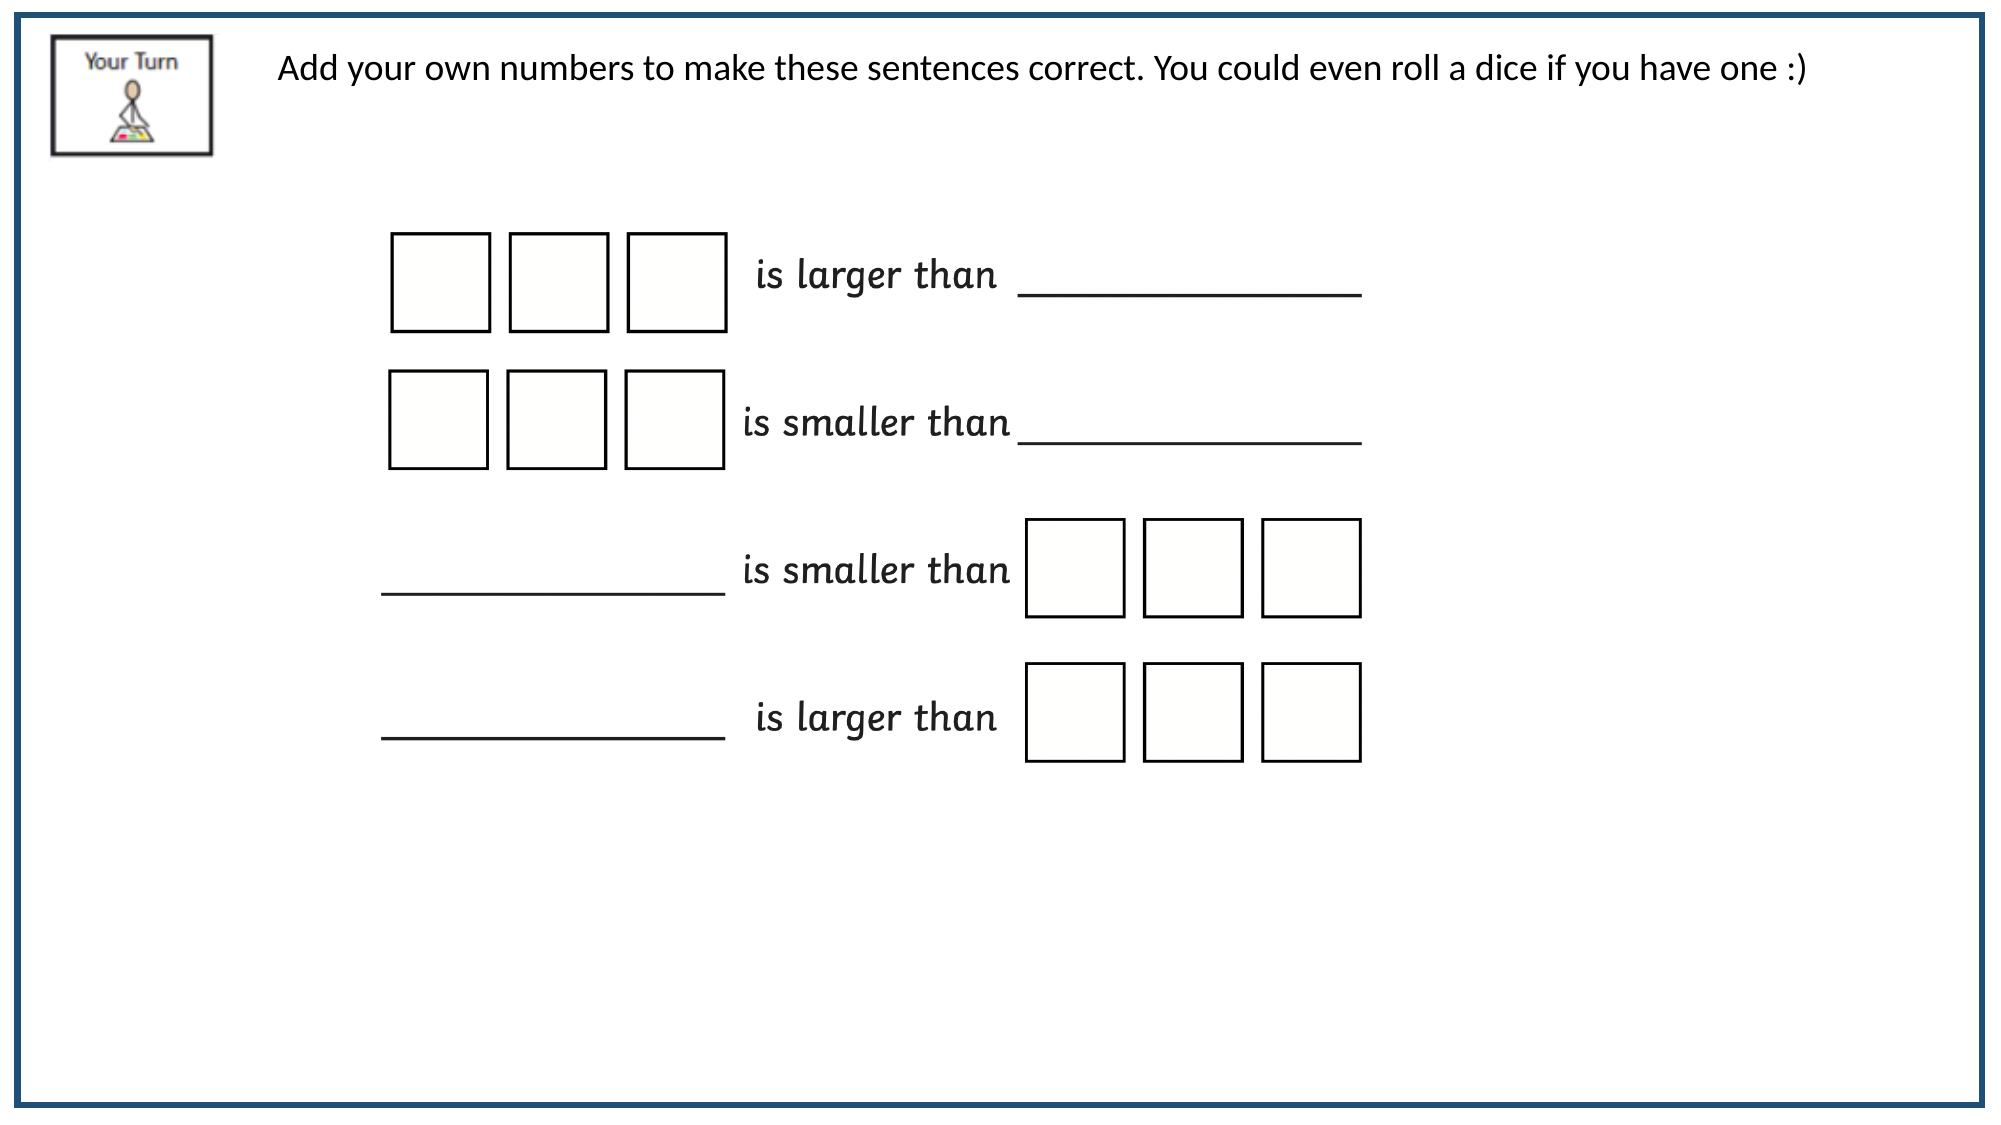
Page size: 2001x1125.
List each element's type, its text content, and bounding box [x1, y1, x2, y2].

text_box [16, 14, 1983, 1106]
picture [372, 213, 1403, 794]
picture [49, 33, 219, 162]
text_box Add your own numbers to make these sentences correct. You could even roll a dice if you have one :) [262, 35, 1924, 96]
